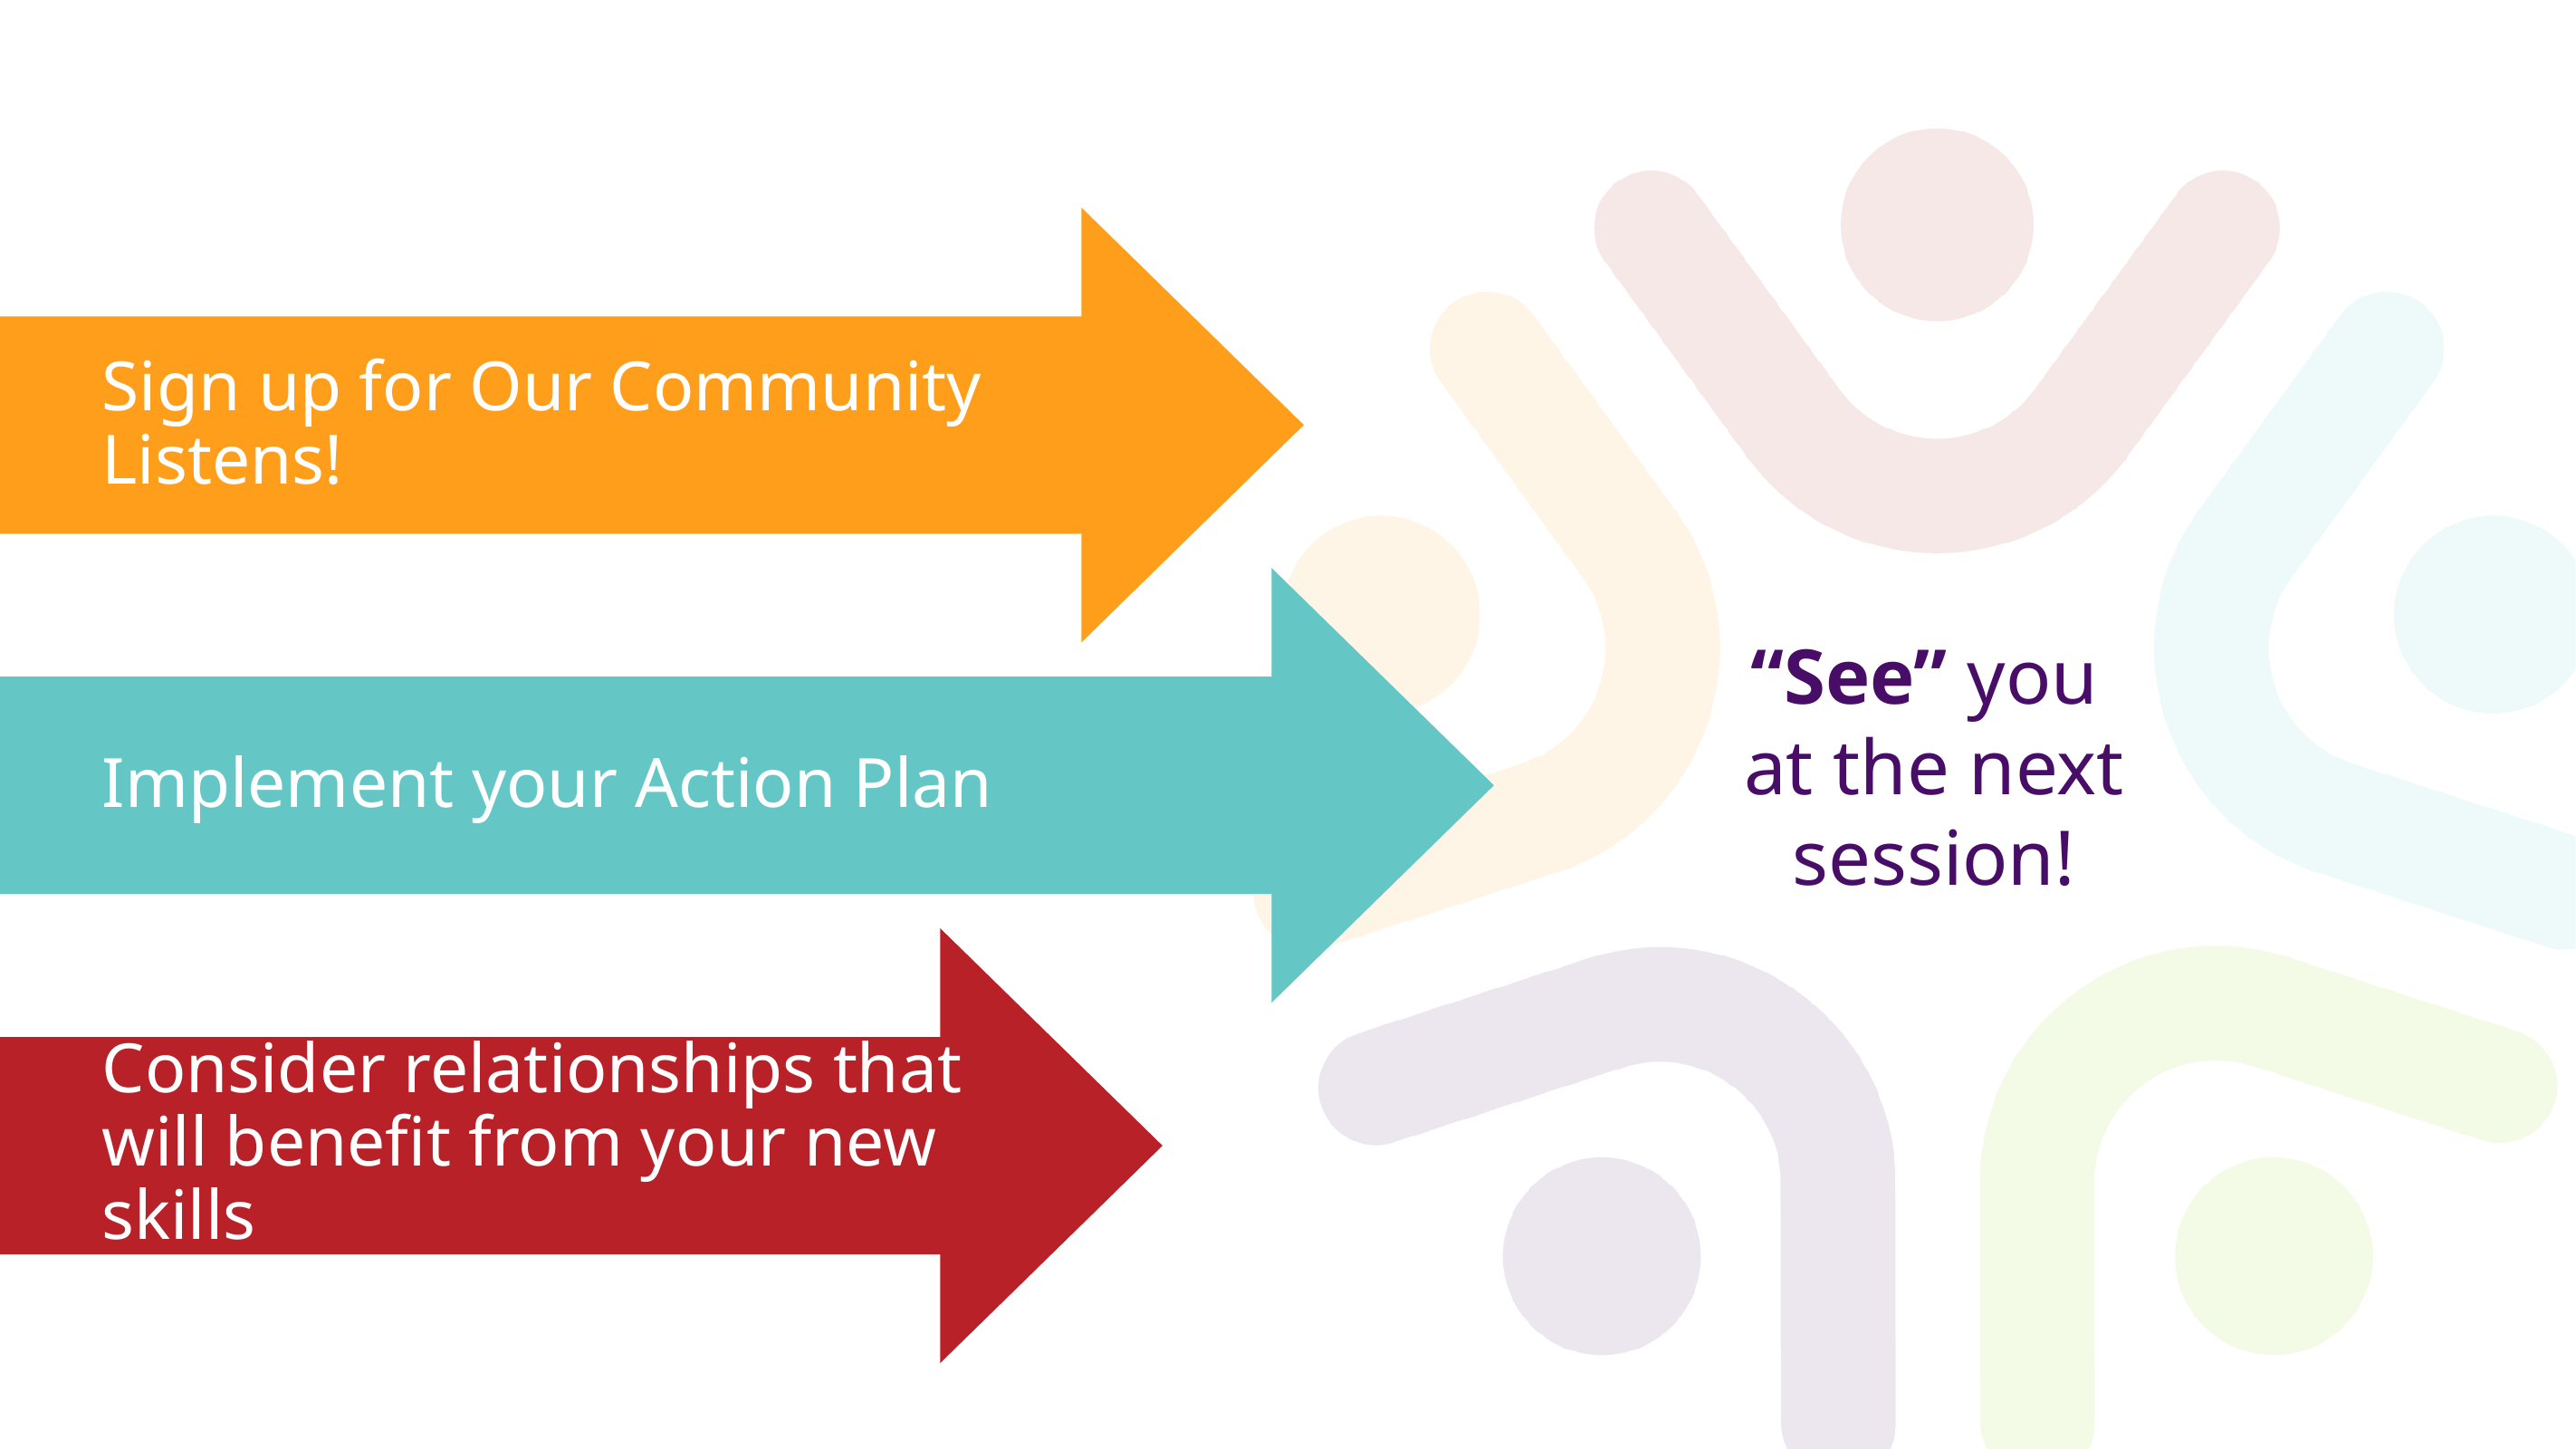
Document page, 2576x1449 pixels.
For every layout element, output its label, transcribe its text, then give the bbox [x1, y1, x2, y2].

list Consider relationships that will benefit from your new skills [101, 1039, 1024, 1249]
list Implement your Action Plan [101, 680, 1353, 890]
picture [0, 0, 2576, 1449]
list Sign up for Our Community Listens! [101, 320, 1163, 530]
